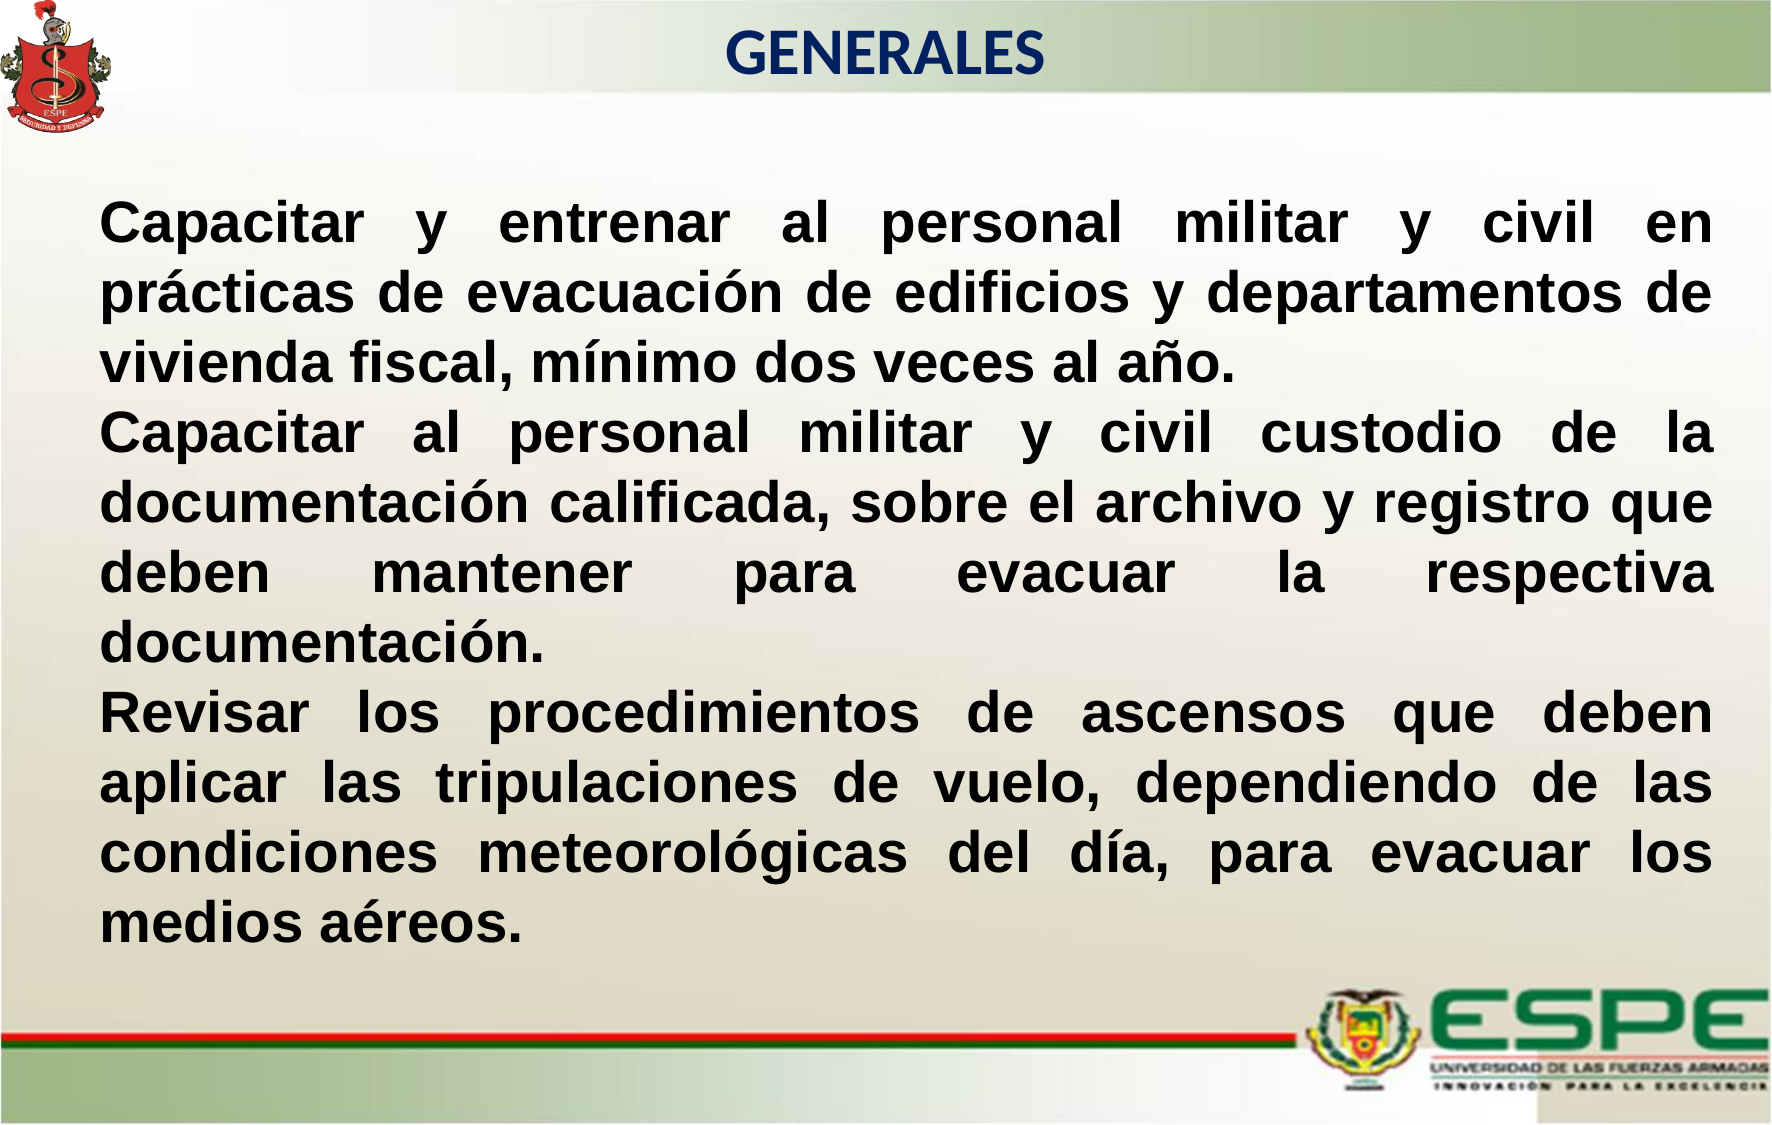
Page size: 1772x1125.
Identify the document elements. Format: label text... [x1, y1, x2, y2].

text_box Capacitar y entrenar al personal militar y civil en prácticas de evacuación de edificios y departamentos de vivienda fiscal, mínimo dos veces al año. Capacitar al personal militar y civil custodio de la documentación calificada, sobre el archivo y registro que deben mantener para evacuar la respectiva documentación. Revisar los procedimientos de ascensos que deben aplicar las tripulaciones de vuelo, dependiendo de las condiciones meteorológicas del día, para evacuar los medios aéreos. [41, 176, 1731, 962]
text_box generales [710, 0, 1062, 95]
picture [0, 0, 1772, 1125]
